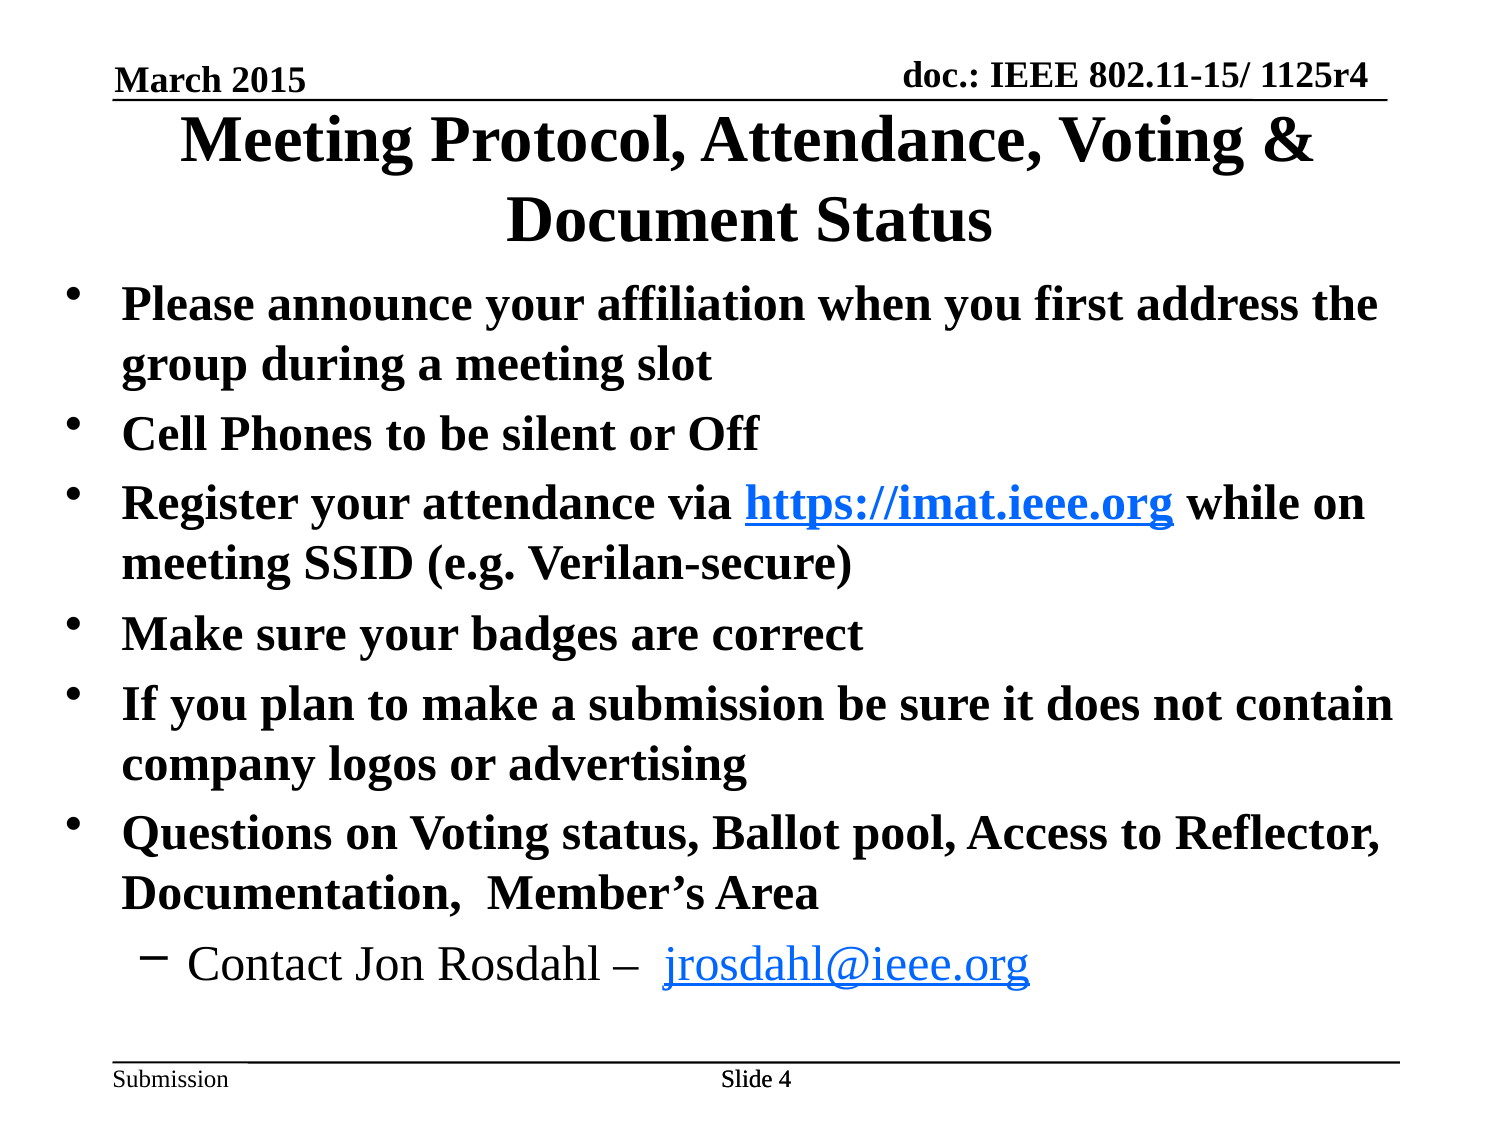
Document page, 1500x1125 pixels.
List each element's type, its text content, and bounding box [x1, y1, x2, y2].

text_box Slide 4 [675, 1062, 838, 1093]
list Please announce your affiliation when you first address the group during a meeting slot Cell Phones to be silent or Off Register your attendance via https://imat.ieee.org while on meeting SSID (e.g. Verilan-secure) Make sure your badges are correct If you plan to make a submission be sure it does not contain company logos or advertising Questions on Voting status, Ballot pool, Access to Reflector, Documentation, Member’s Area Contact Jon Rosdahl – jrosdahl@ieee.org [50, 262, 1475, 1038]
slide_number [114, 54, 309, 101]
title Meeting Protocol, Attendance, Voting & Document Status [112, 112, 1388, 238]
